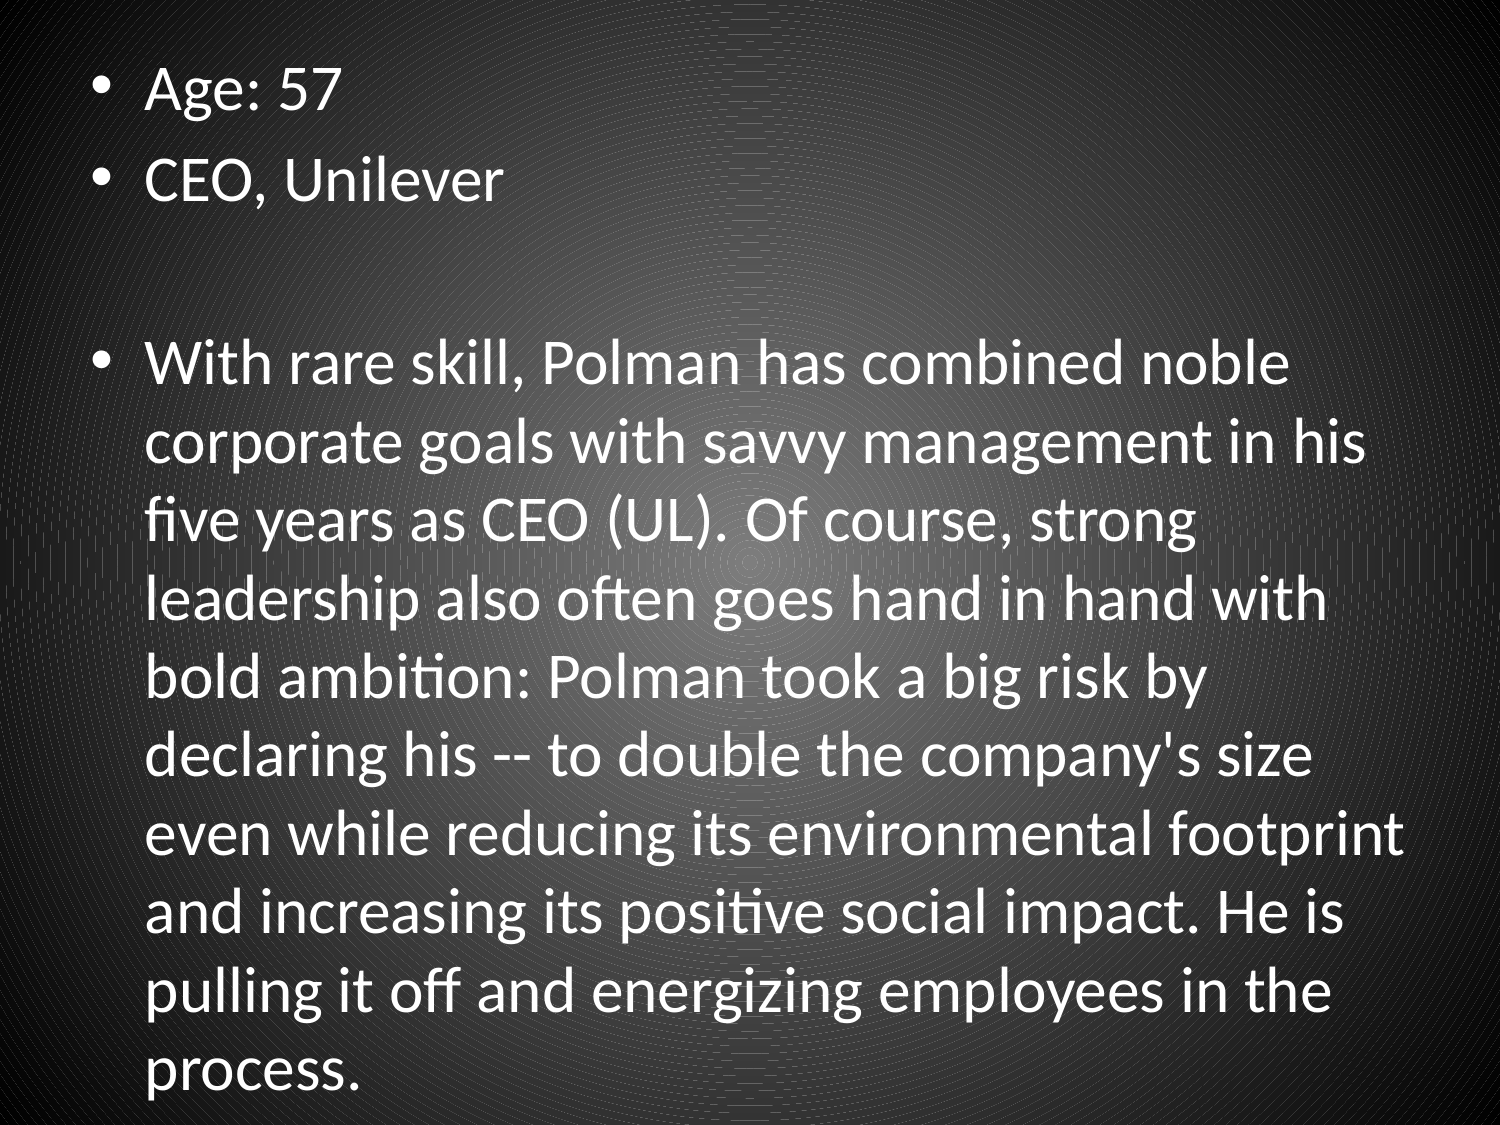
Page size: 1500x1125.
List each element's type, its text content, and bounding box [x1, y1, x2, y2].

list Age: 57 CEO, Unilever With rare skill, Polman has combined noble corporate goals with savvy management in his five years as CEO (UL). Of course, strong leadership also often goes hand in hand with bold ambition: Polman took a big risk by declaring his -- to double the company's size even while reducing its environmental footprint and increasing its positive social impact. He is pulling it off and energizing employees in the process. [75, 37, 1425, 1113]
